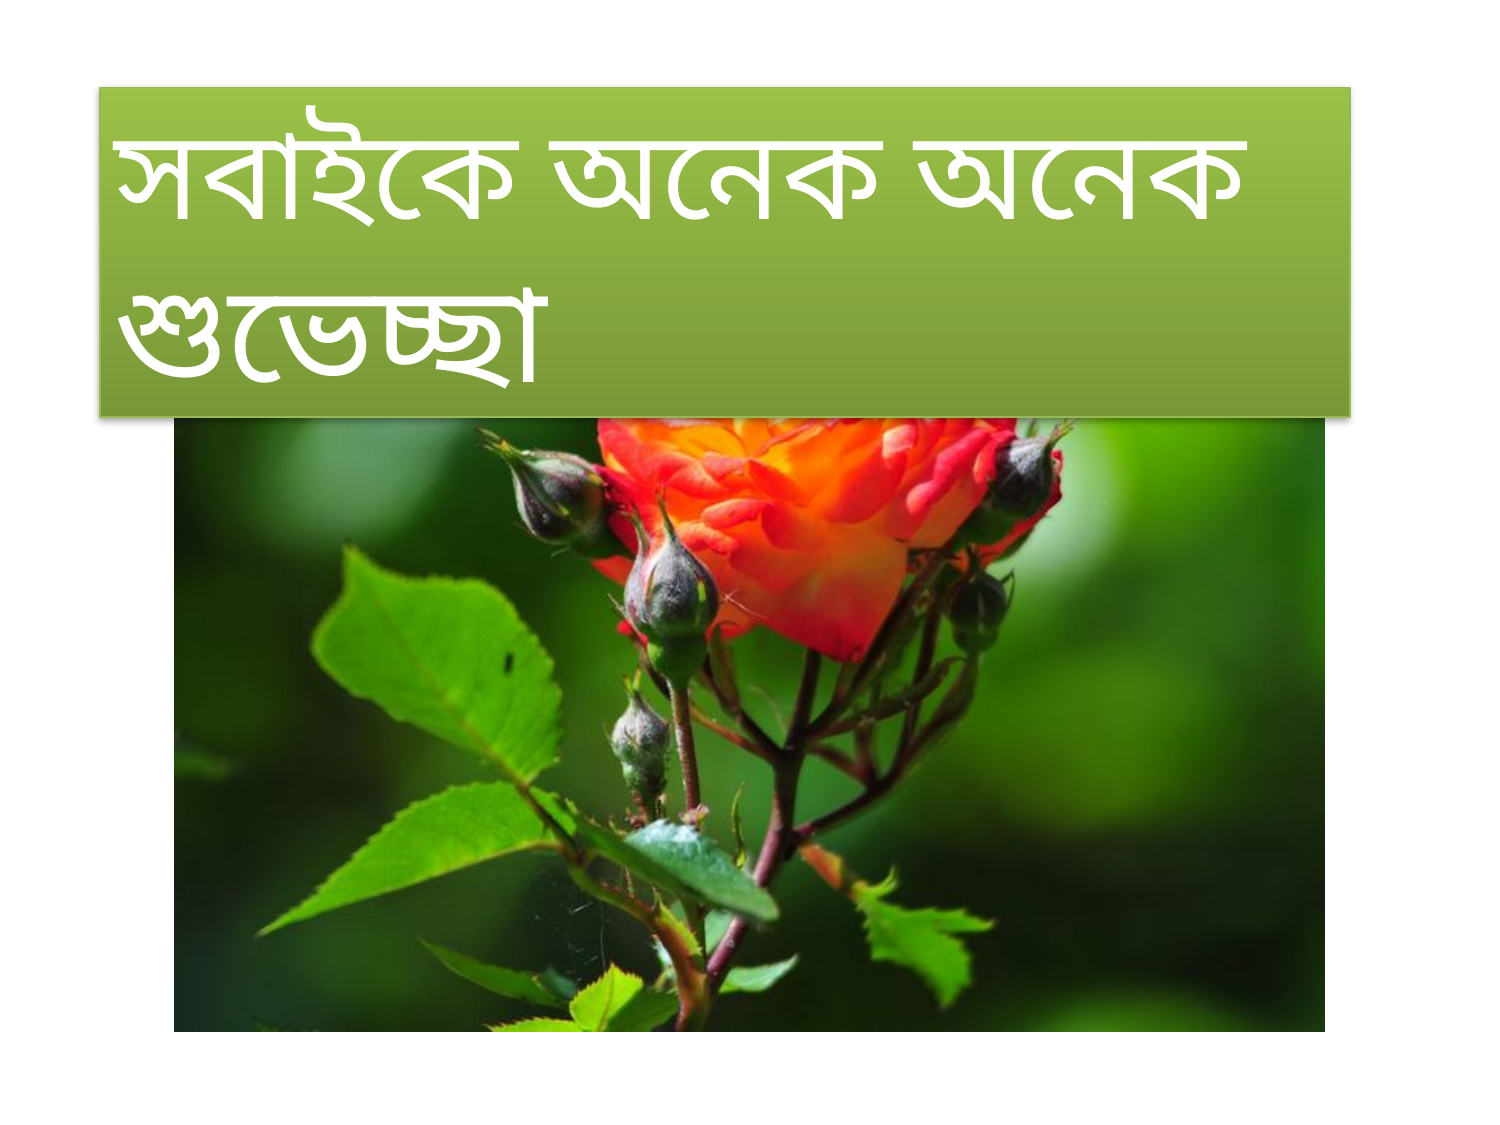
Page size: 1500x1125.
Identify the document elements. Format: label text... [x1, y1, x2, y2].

picture [174, 312, 1326, 1032]
text_box সবাইকে অনেক অনেক শুভেচ্ছা [99, 87, 1351, 418]
